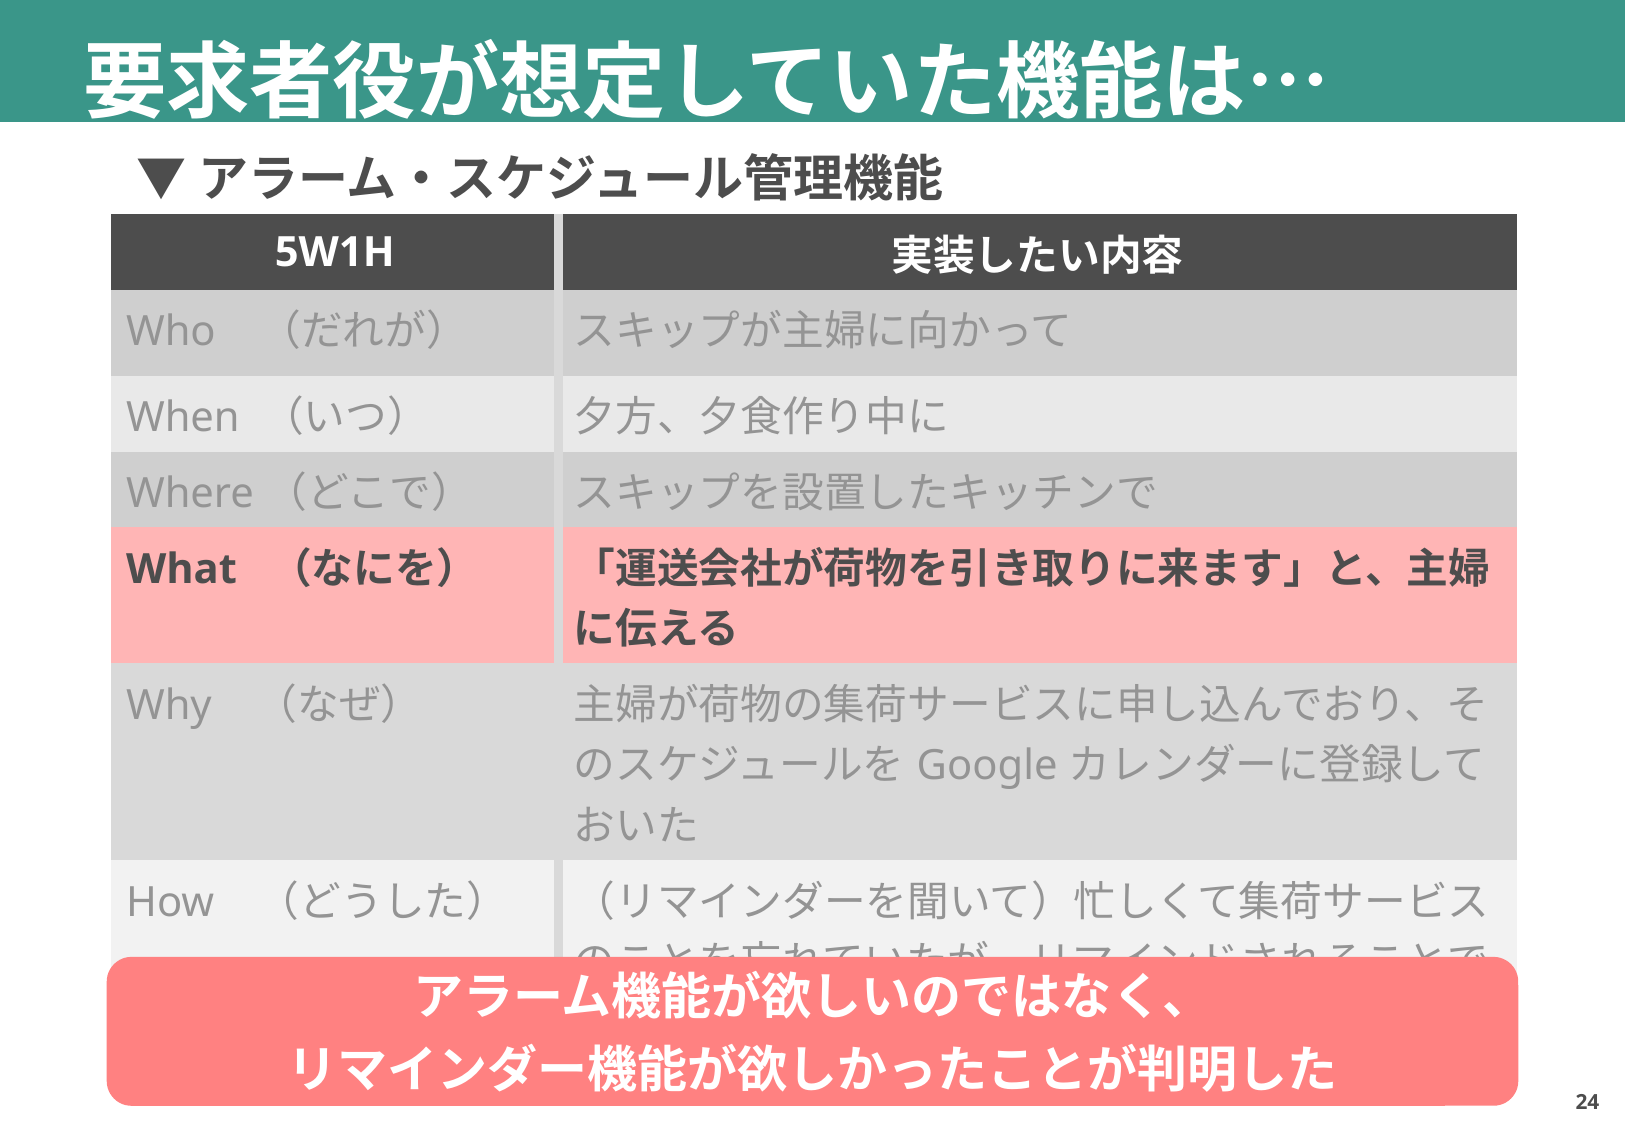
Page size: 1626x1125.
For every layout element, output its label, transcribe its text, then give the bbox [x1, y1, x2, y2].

table_cell How （どうした） [111, 860, 554, 966]
text_box アラーム機能が欲しいのではなく、 リマインダー機能が欲しかったことが判明した [106, 956, 1519, 1106]
table_cell What （なにを） [111, 527, 554, 663]
table_cell 主婦が荷物の集荷サービスに申し込んでおり、そのスケジュールをGoogleカレンダーに登録しておいた [563, 663, 1517, 860]
text_box 要求者役が想定していた機能は… [0, 0, 1625, 122]
table_cell スキップを設置したキッチンで [563, 452, 1517, 527]
table_cell Why （なぜ） [111, 663, 554, 860]
text_box ▼アラーム・スケジュール管理機能 [121, 138, 1474, 214]
table_cell Where（どこで） [111, 452, 554, 527]
table_cell 「運送会社が荷物を引き取りに来ます」と、主婦に伝える [563, 527, 1517, 663]
table_cell When （いつ） [111, 376, 554, 452]
table_header 5W1H [111, 214, 554, 290]
table_cell （リマインダーを聞いて）忙しくて集荷サービスのことを忘れていたが、リマインドされることで、荷物を準備することができた [563, 860, 1517, 971]
table_cell スキップが主婦に向かって [563, 290, 1517, 376]
table_cell Who （だれが） [111, 290, 554, 376]
table_cell 夕方、夕食作り中に [563, 376, 1517, 452]
slide_number 23 [1220, 1081, 1600, 1124]
table_header 実装したい内容 [563, 214, 1517, 290]
